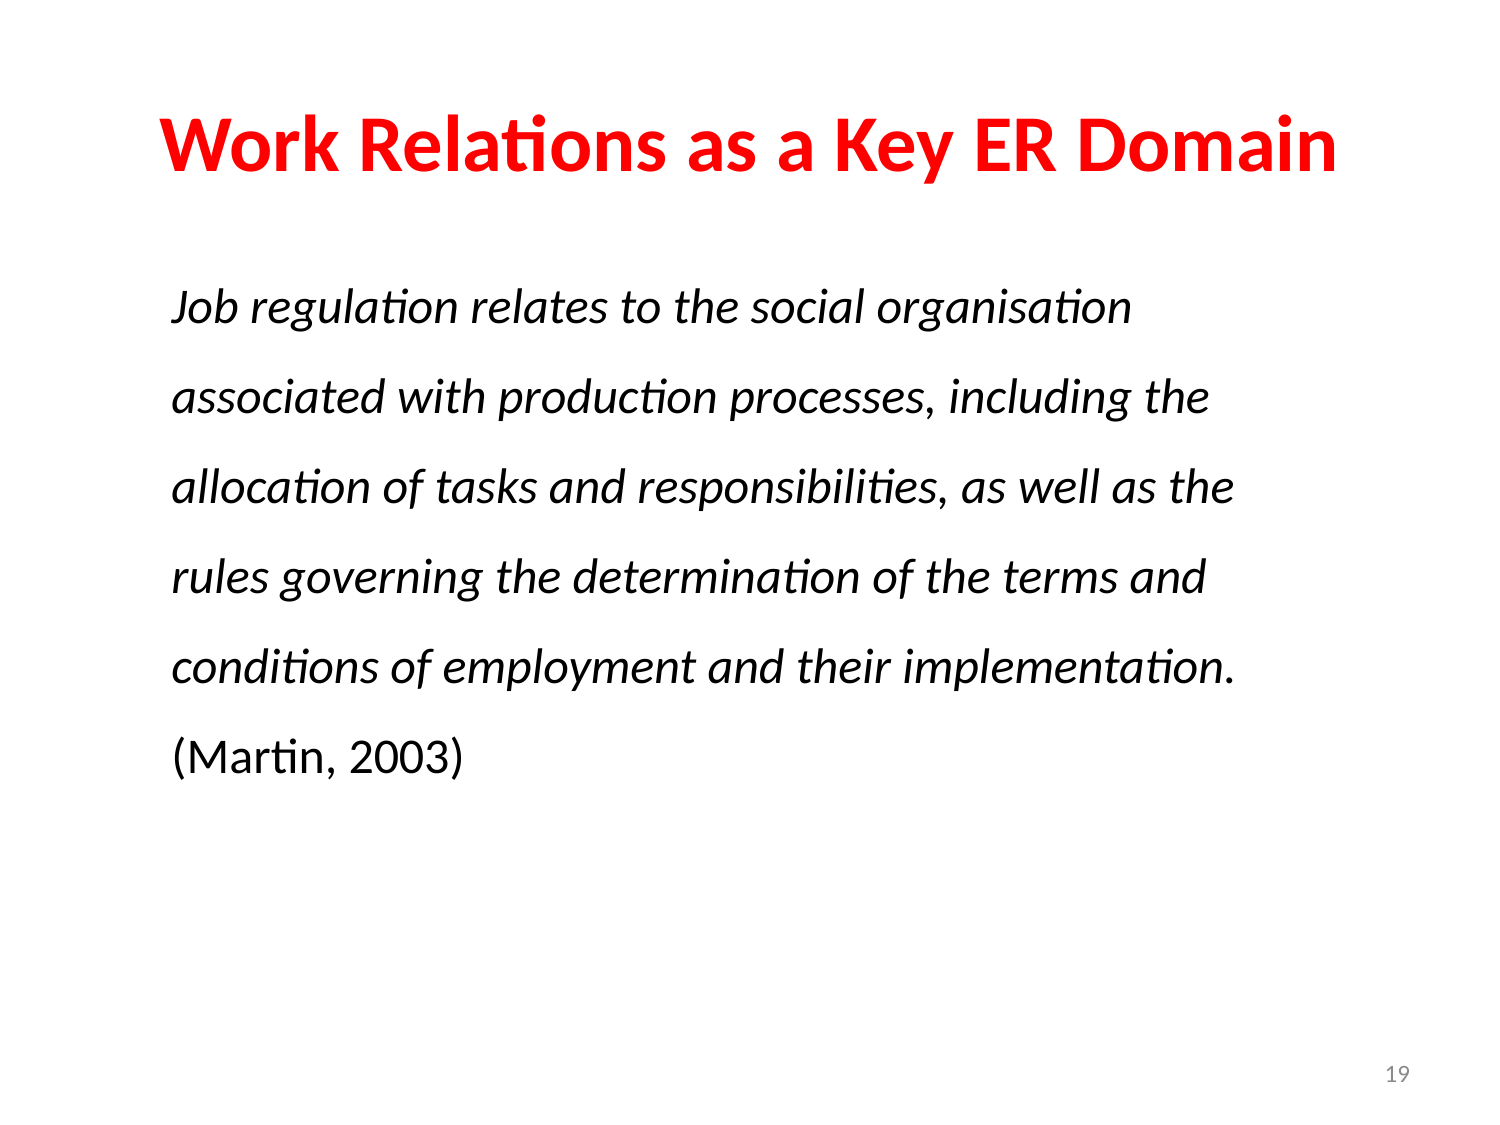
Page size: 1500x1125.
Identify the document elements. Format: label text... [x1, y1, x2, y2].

title Work Relations as a Key ER Domain [75, 45, 1425, 233]
slide_number 19 [1074, 1042, 1425, 1103]
list Job regulation relates to the social organisation associated with production processes, including the allocation of tasks and responsibilities, as well as the rules governing the determination of the terms and conditions of employment and their implementation. (Martin, 2003) [156, 235, 1341, 1041]
